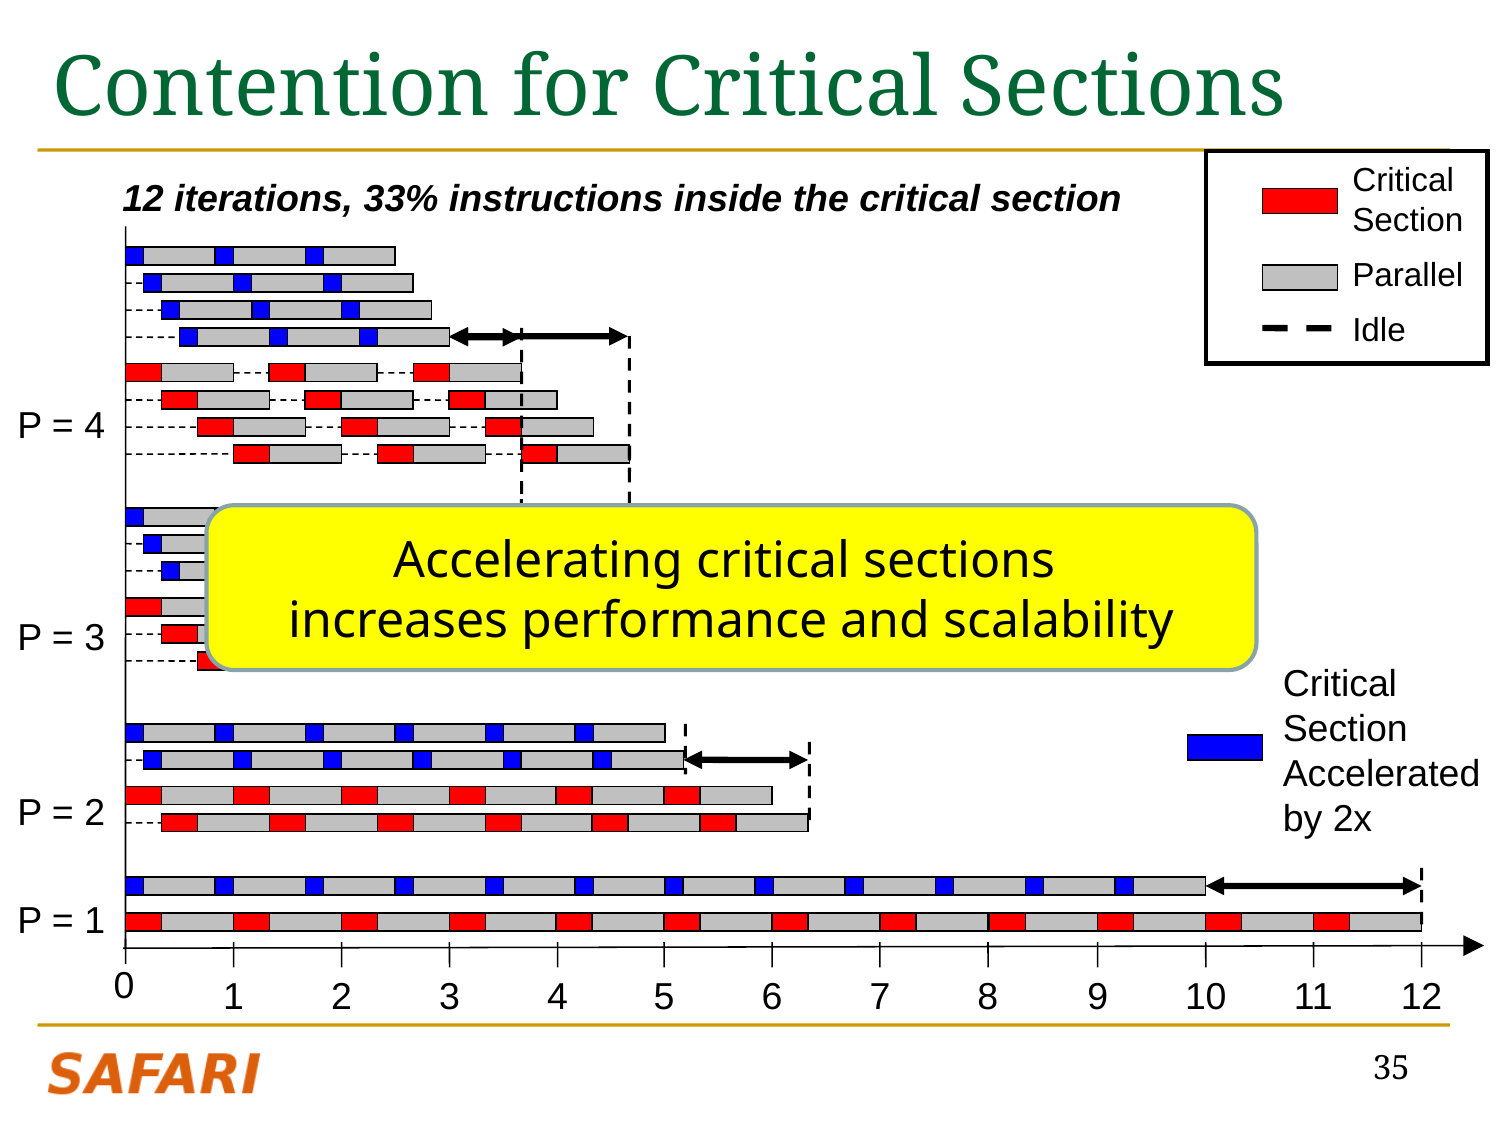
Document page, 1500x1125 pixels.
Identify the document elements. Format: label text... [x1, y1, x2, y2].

title Contention for Critical Sections [37, 24, 1451, 150]
text_box [1205, 151, 1488, 364]
text_box Parallel [1337, 245, 1500, 301]
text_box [683, 723, 810, 824]
text_box 11 [1276, 964, 1351, 1025]
text_box 7 [842, 964, 918, 1025]
text_box P = 3 [2, 605, 120, 666]
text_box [521, 498, 630, 652]
text_box 12 [1384, 964, 1460, 1025]
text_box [125, 246, 450, 347]
picture [46, 1042, 268, 1107]
text_box Critical Section [1337, 151, 1500, 245]
text_box P = 4 [2, 393, 120, 454]
slide_number 35 [1074, 1023, 1426, 1100]
text_box Accelerating critical sections increases performance and scalability [206, 590, 515, 596]
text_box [125, 507, 513, 581]
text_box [1205, 867, 1422, 928]
text_box 0 [86, 954, 162, 1014]
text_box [125, 723, 681, 770]
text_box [449, 481, 522, 572]
text_box 6 [734, 964, 810, 1025]
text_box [449, 327, 522, 335]
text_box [125, 363, 443, 464]
text_box 1 [196, 964, 272, 1025]
text_box Idle [1337, 301, 1500, 356]
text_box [125, 876, 214, 896]
text_box 5 [626, 964, 702, 1025]
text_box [449, 335, 630, 473]
text_box 12 iterations, 33% instructions inside the critical section [107, 166, 1285, 226]
text_box 3 [411, 964, 487, 1025]
text_box P = 2 [2, 780, 123, 841]
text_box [125, 597, 630, 671]
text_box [125, 786, 809, 832]
text_box 10 [1168, 964, 1244, 1025]
text_box 4 [519, 964, 595, 1025]
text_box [125, 912, 1202, 932]
text_box Critical Section Accelerated by 2x [1268, 652, 1500, 887]
text_box P = 1 [2, 889, 123, 949]
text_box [215, 876, 1200, 896]
text_box [1187, 735, 1263, 761]
text_box [1422, 935, 1485, 956]
text_box 2 [304, 964, 380, 1025]
text_box 8 [950, 964, 1026, 1025]
text_box Accelerating critical sections increases performance and scalability [635, 505, 1257, 671]
text_box 9 [1060, 964, 1136, 1025]
